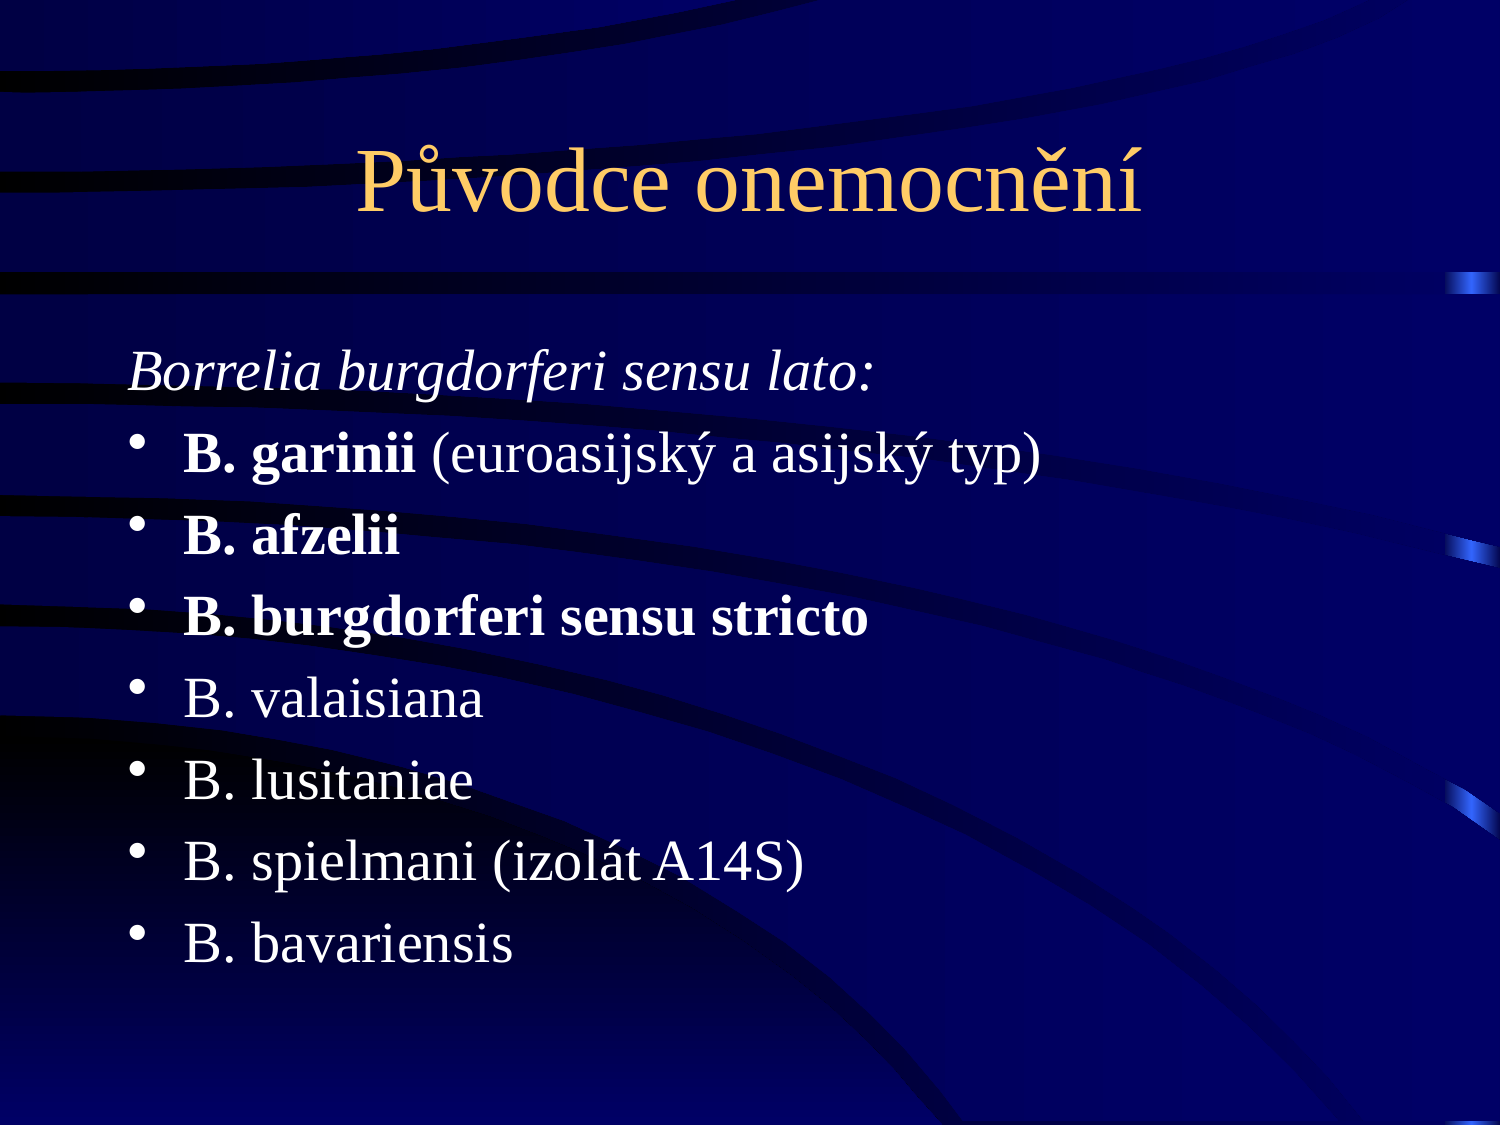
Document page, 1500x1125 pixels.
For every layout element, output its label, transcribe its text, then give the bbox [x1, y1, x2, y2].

title Původce onemocnění [112, 62, 1388, 288]
list Borrelia burgdorferi sensu lato: B. garinii (euroasijský a asijský typ) B. afzelii B. burgdorferi sensu stricto B. valaisiana B. lusitaniae B. spielmani (izolát A14S) B. bavariensis [112, 324, 1388, 1001]
